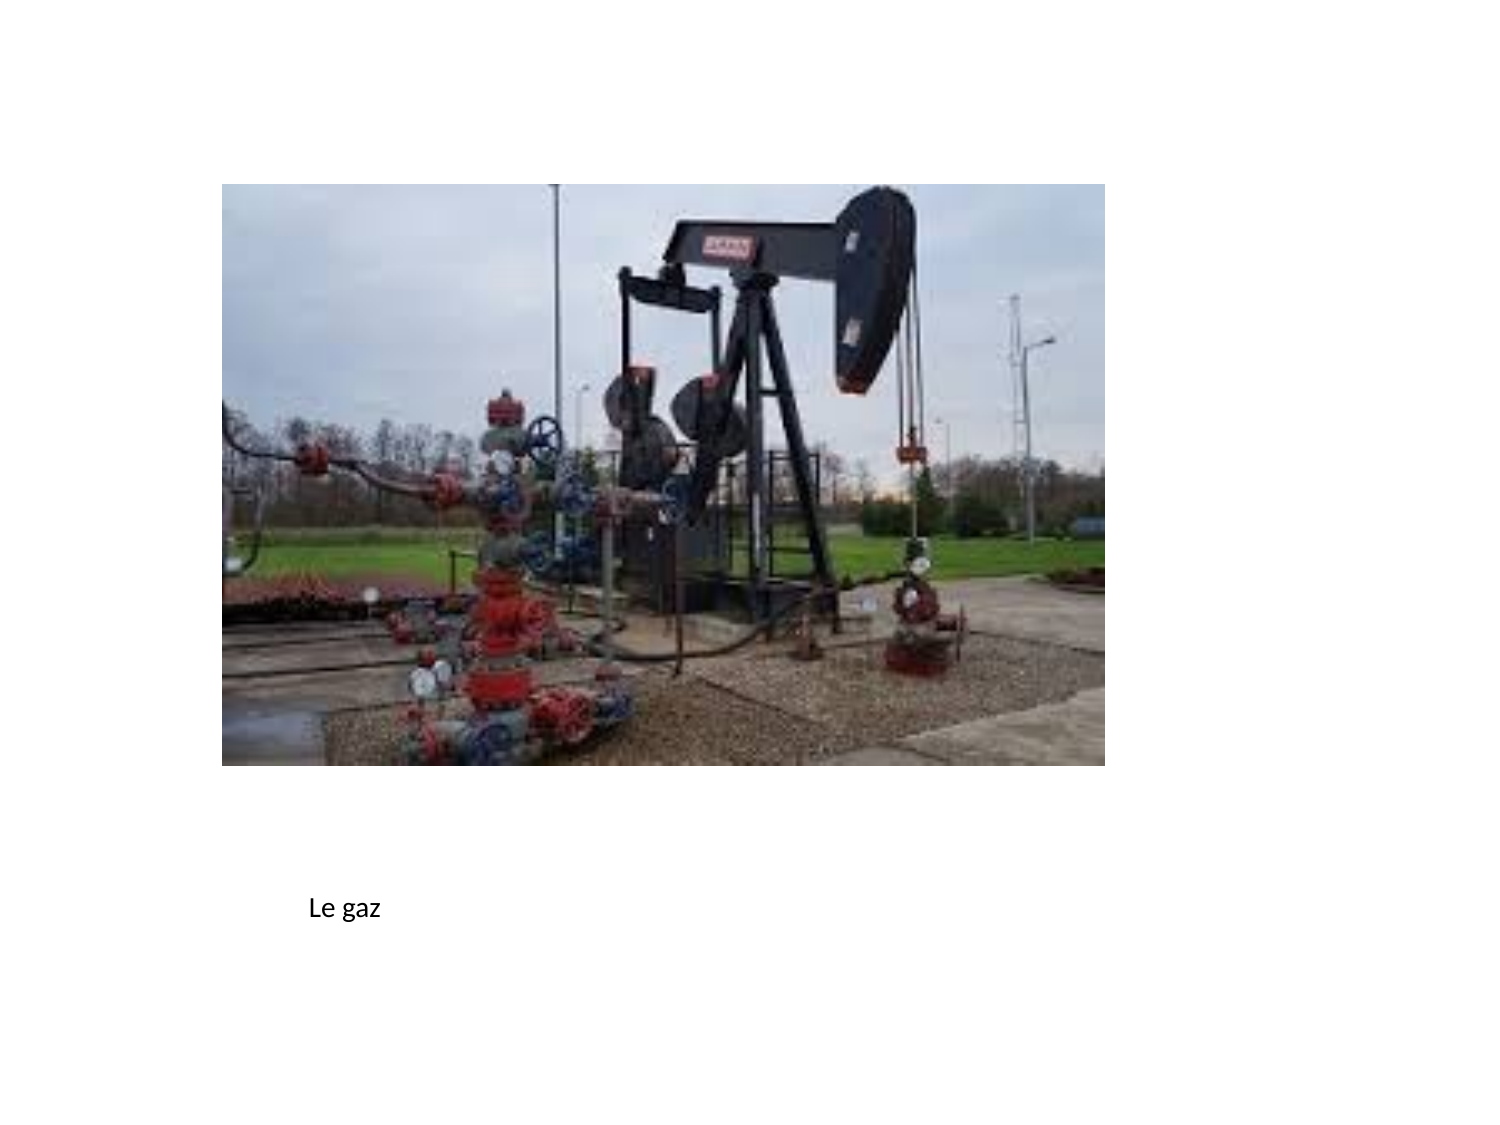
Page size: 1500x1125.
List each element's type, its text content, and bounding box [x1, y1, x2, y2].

list Le gaz [294, 880, 1194, 1013]
picture [222, 113, 1178, 789]
